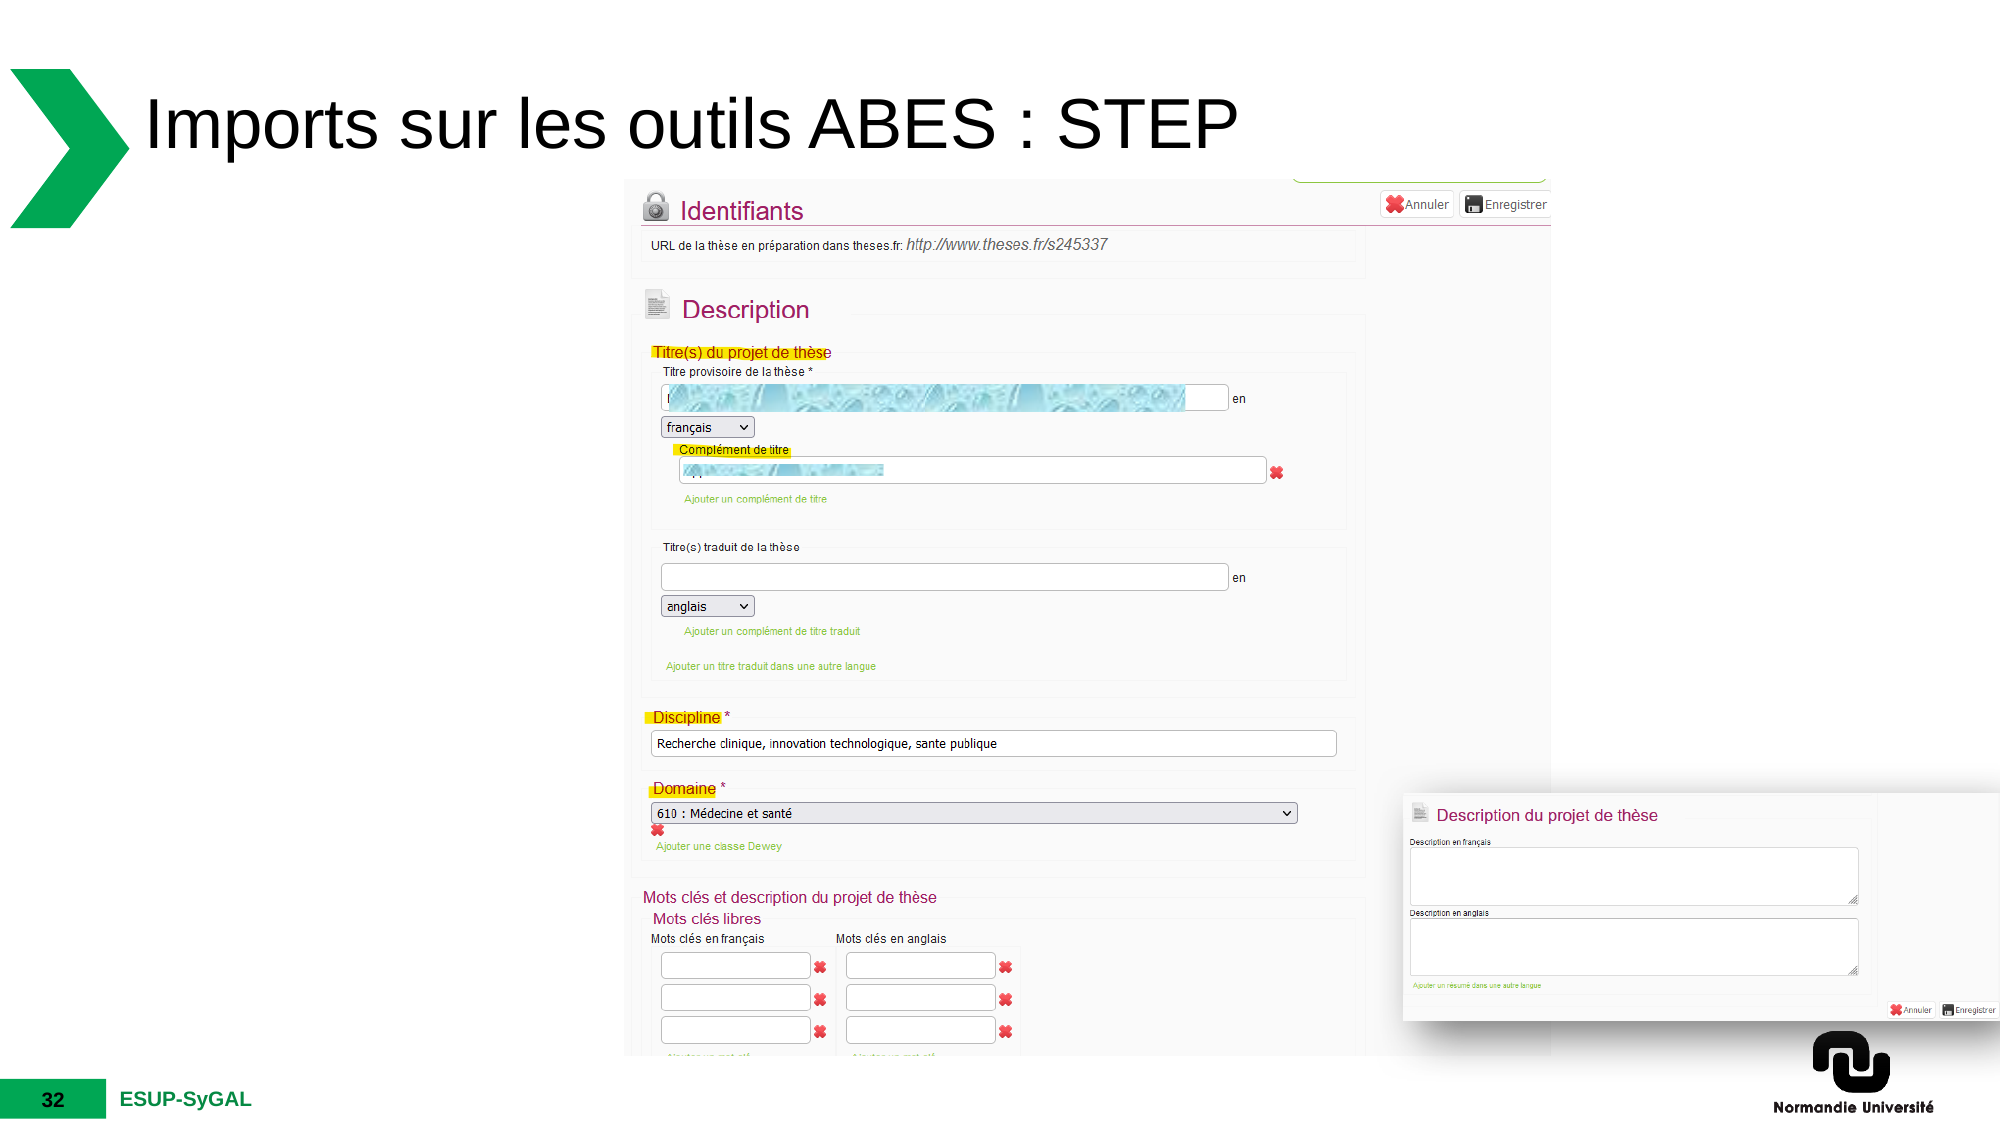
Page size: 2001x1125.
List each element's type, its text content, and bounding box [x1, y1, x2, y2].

title Imports sur les outils ABES : STEP [129, 69, 1934, 229]
picture [624, 179, 2000, 1056]
picture [1774, 1036, 1934, 1113]
footer ESUP-SyGAL [104, 1070, 780, 1125]
